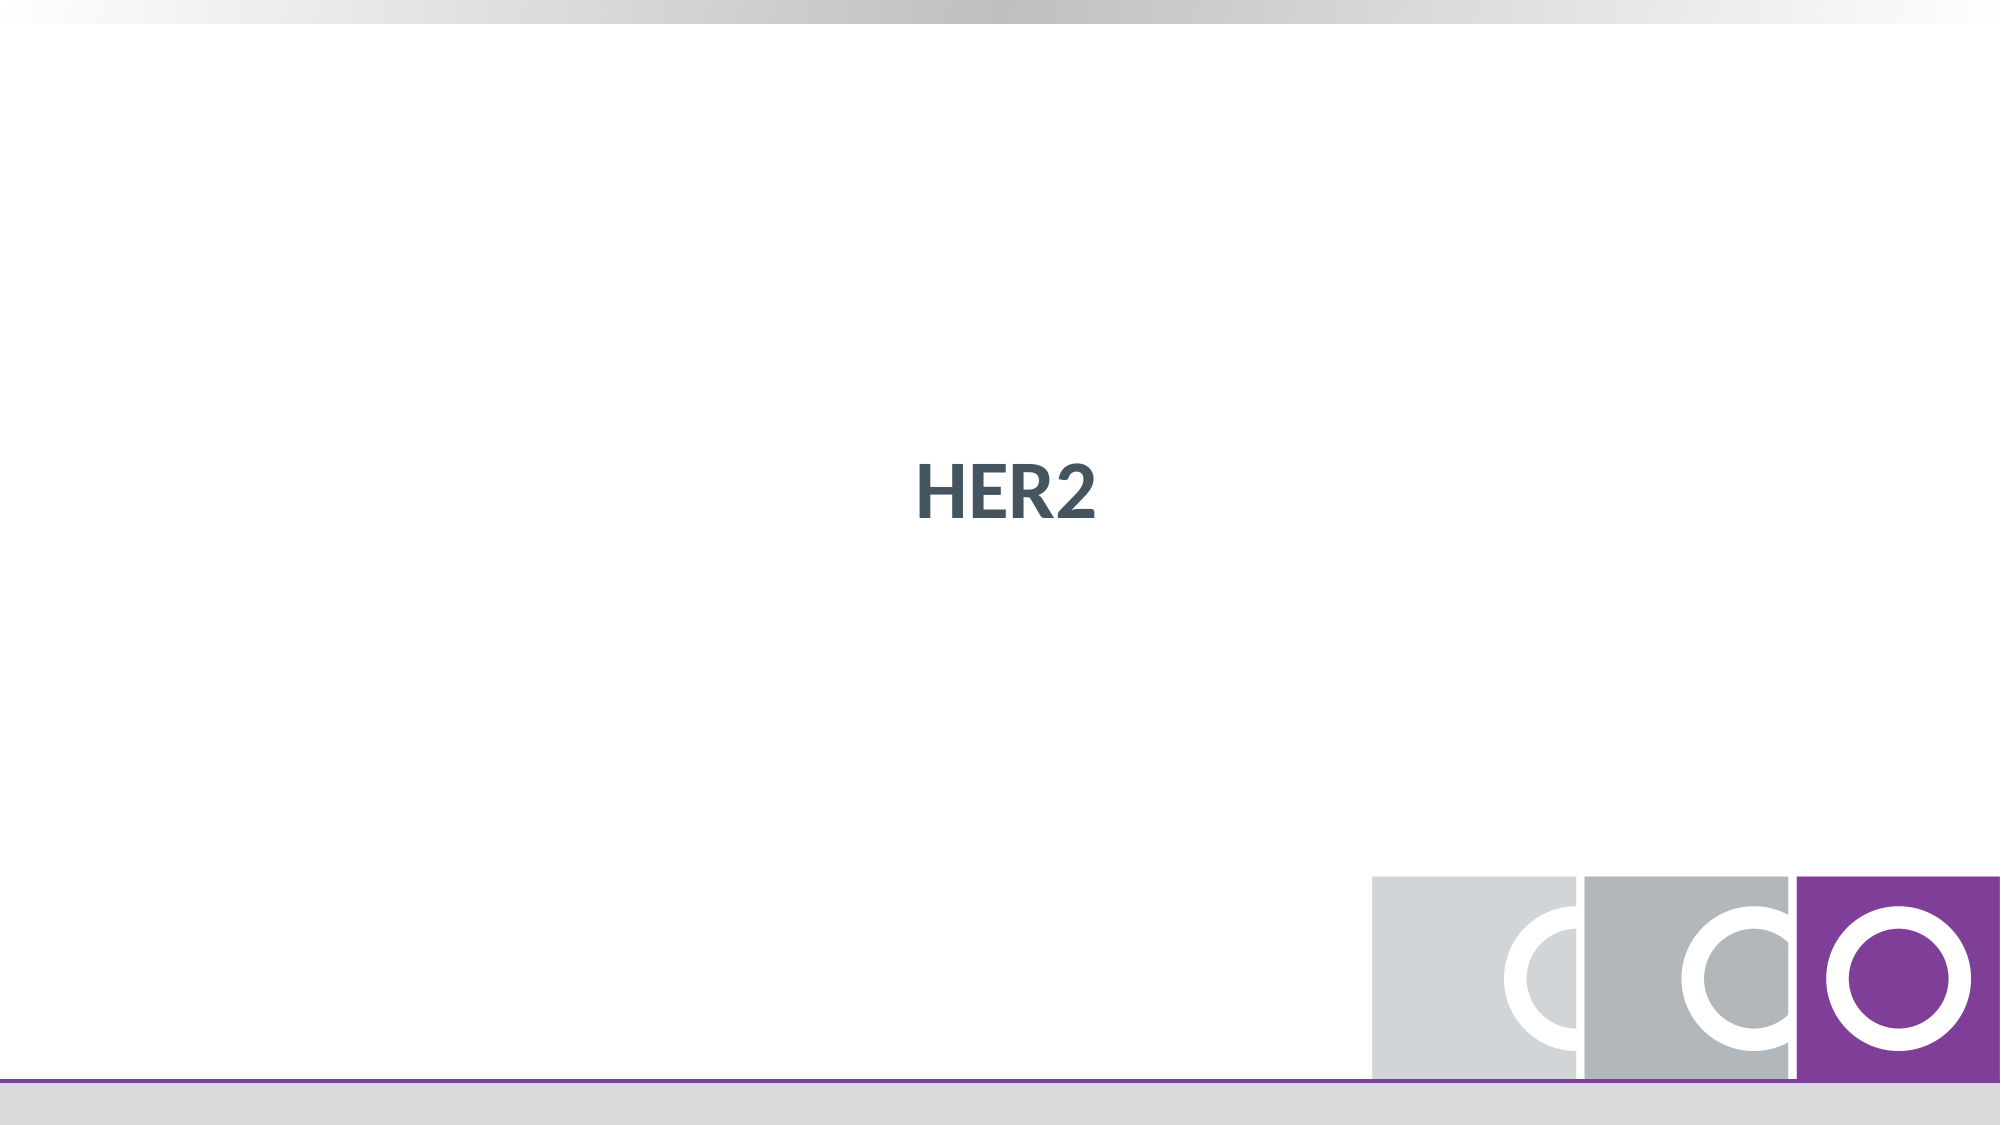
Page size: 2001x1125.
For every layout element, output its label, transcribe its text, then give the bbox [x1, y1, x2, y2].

title HER2 [84, 54, 1929, 916]
picture [1372, 876, 2000, 1079]
